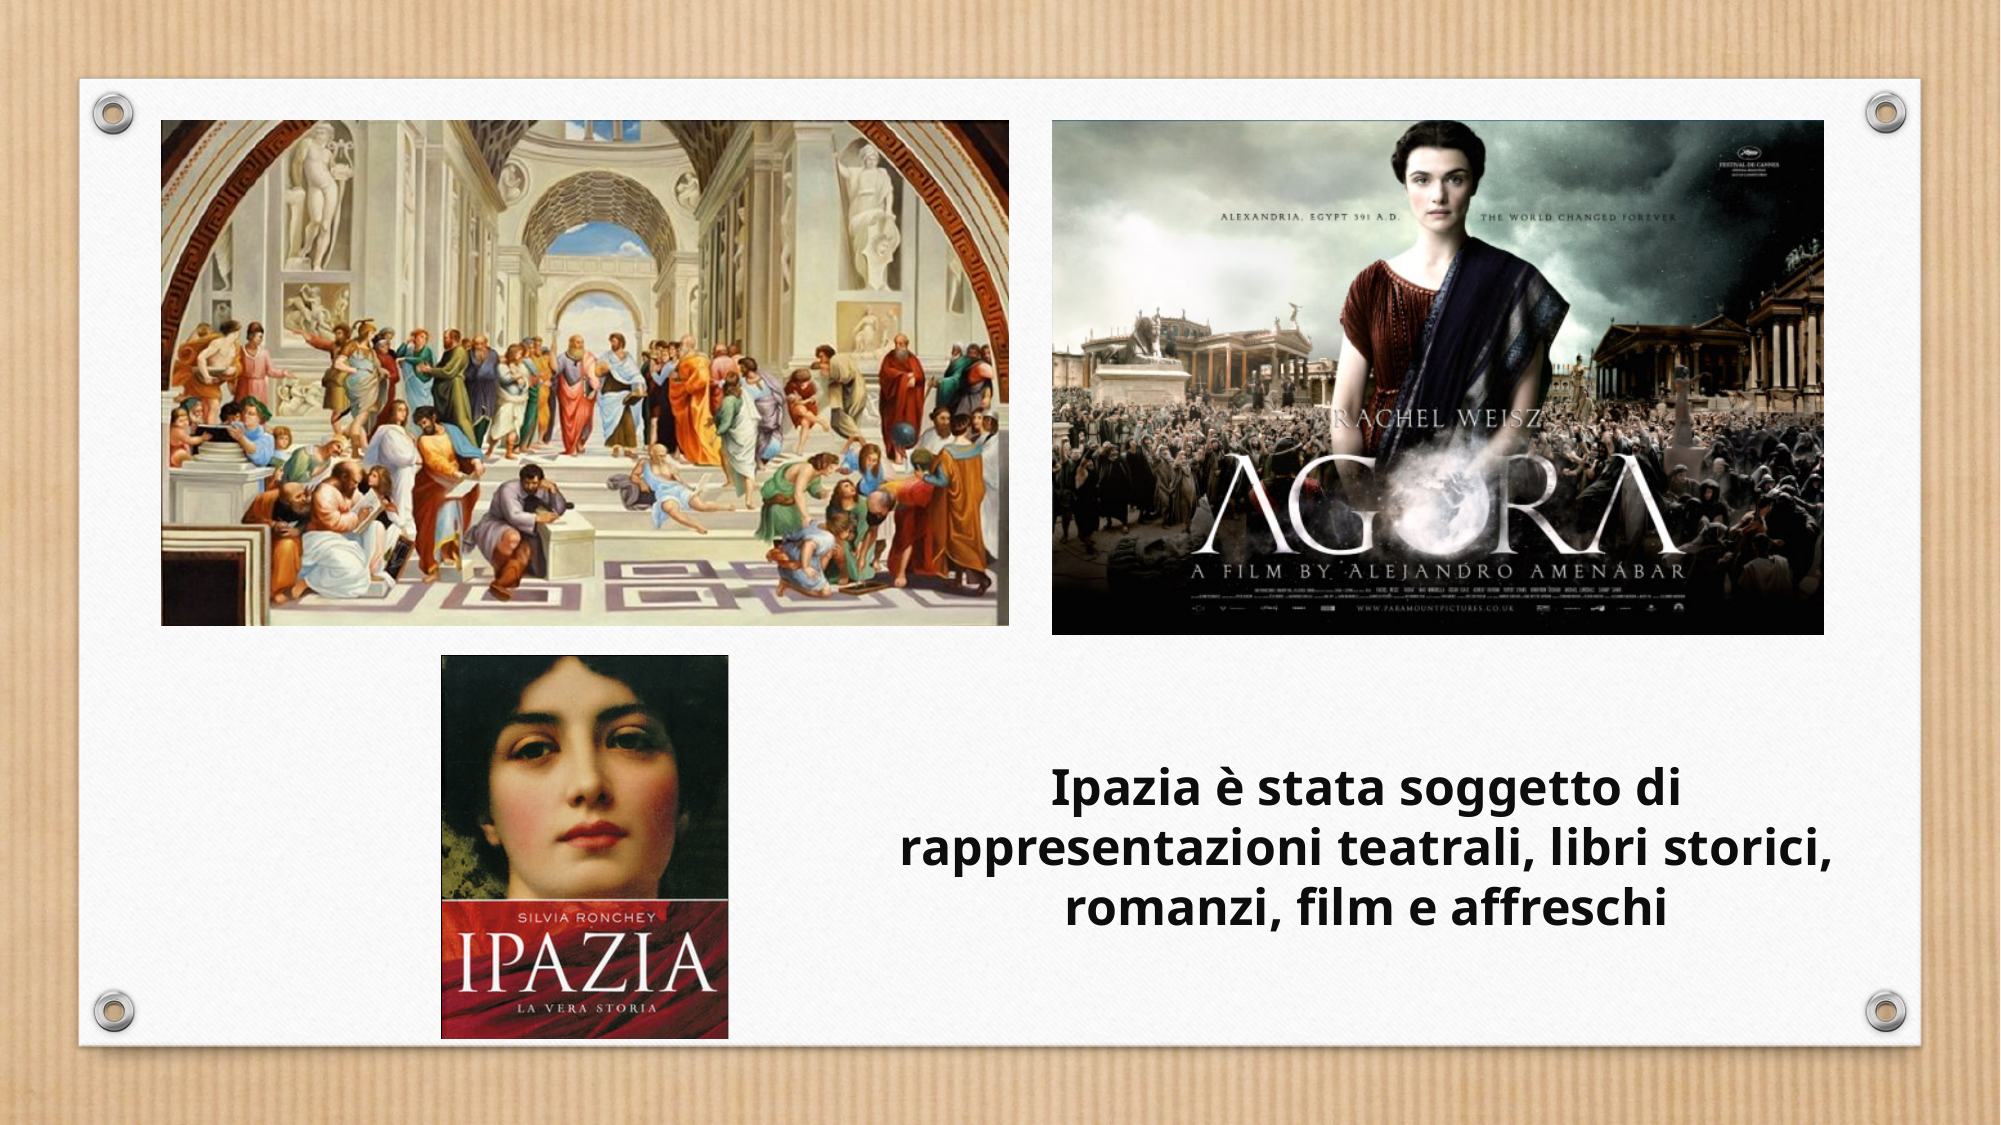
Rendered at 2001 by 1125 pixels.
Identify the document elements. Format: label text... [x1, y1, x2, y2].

picture [0, 0, 2001, 1125]
text_box Ipazia è stata soggetto di rappresentazioni teatrali, libri storici, romanzi, film e affreschi [844, 748, 1890, 943]
